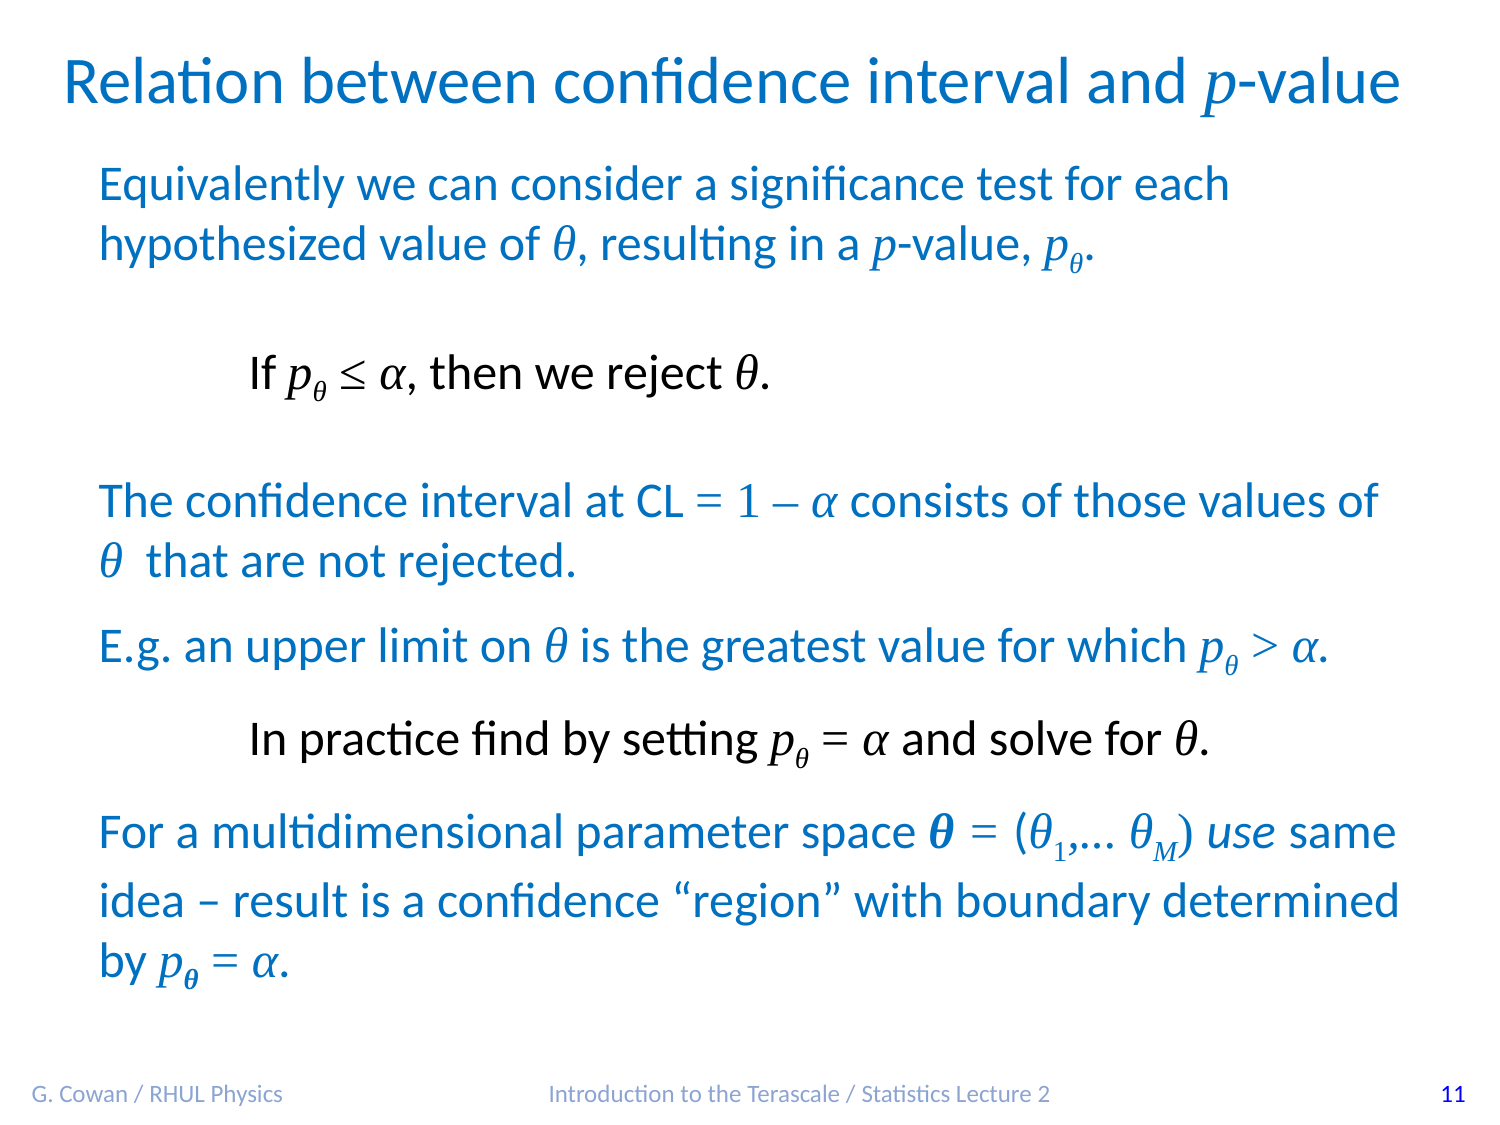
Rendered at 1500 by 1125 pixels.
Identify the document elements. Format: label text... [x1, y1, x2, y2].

footer Introduction to the Terascale / Statistics Lecture 2 [338, 1062, 1262, 1123]
text_box Equivalently we can consider a significance test for each hypothesized value of θ, resulting in a p-value, pθ. If pθ ≤ α, then we reject θ. The confidence interval at CL = 1 – α consists of those values of θ that are not rejected. E.g. an upper limit on θ is the greatest value for which pθ > α. In practice find by setting pθ = α and solve for θ. For a multidimensional parameter space θ = (θ1,... θM) use same idea – result is a confidence “region” with boundary determined by pθ = α. [83, 143, 1452, 1003]
slide_number G. Cowan / RHUL Physics [16, 1062, 338, 1123]
text_box Relation between confidence interval and p-value [38, 42, 1427, 111]
slide_number 11 [1262, 1062, 1481, 1123]
